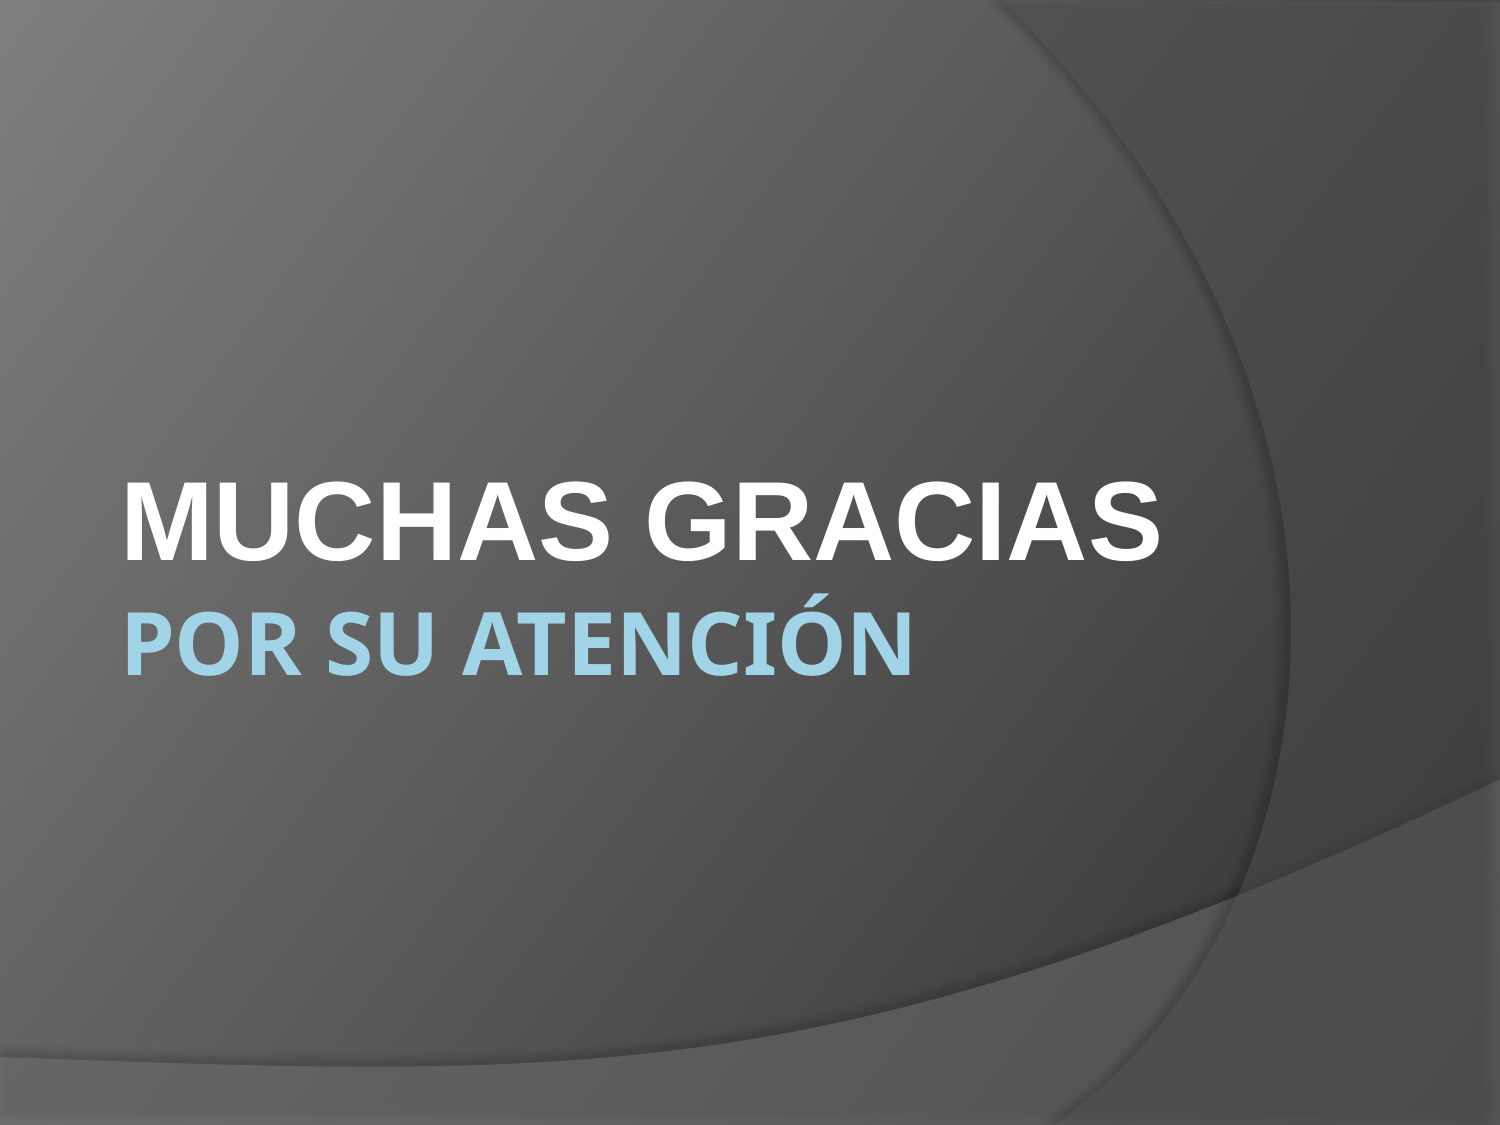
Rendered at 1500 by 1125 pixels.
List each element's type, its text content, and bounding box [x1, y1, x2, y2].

list MUCHAS GRACIAS [112, 407, 1200, 583]
title POR SU ATENCIÓN [112, 587, 1200, 888]
